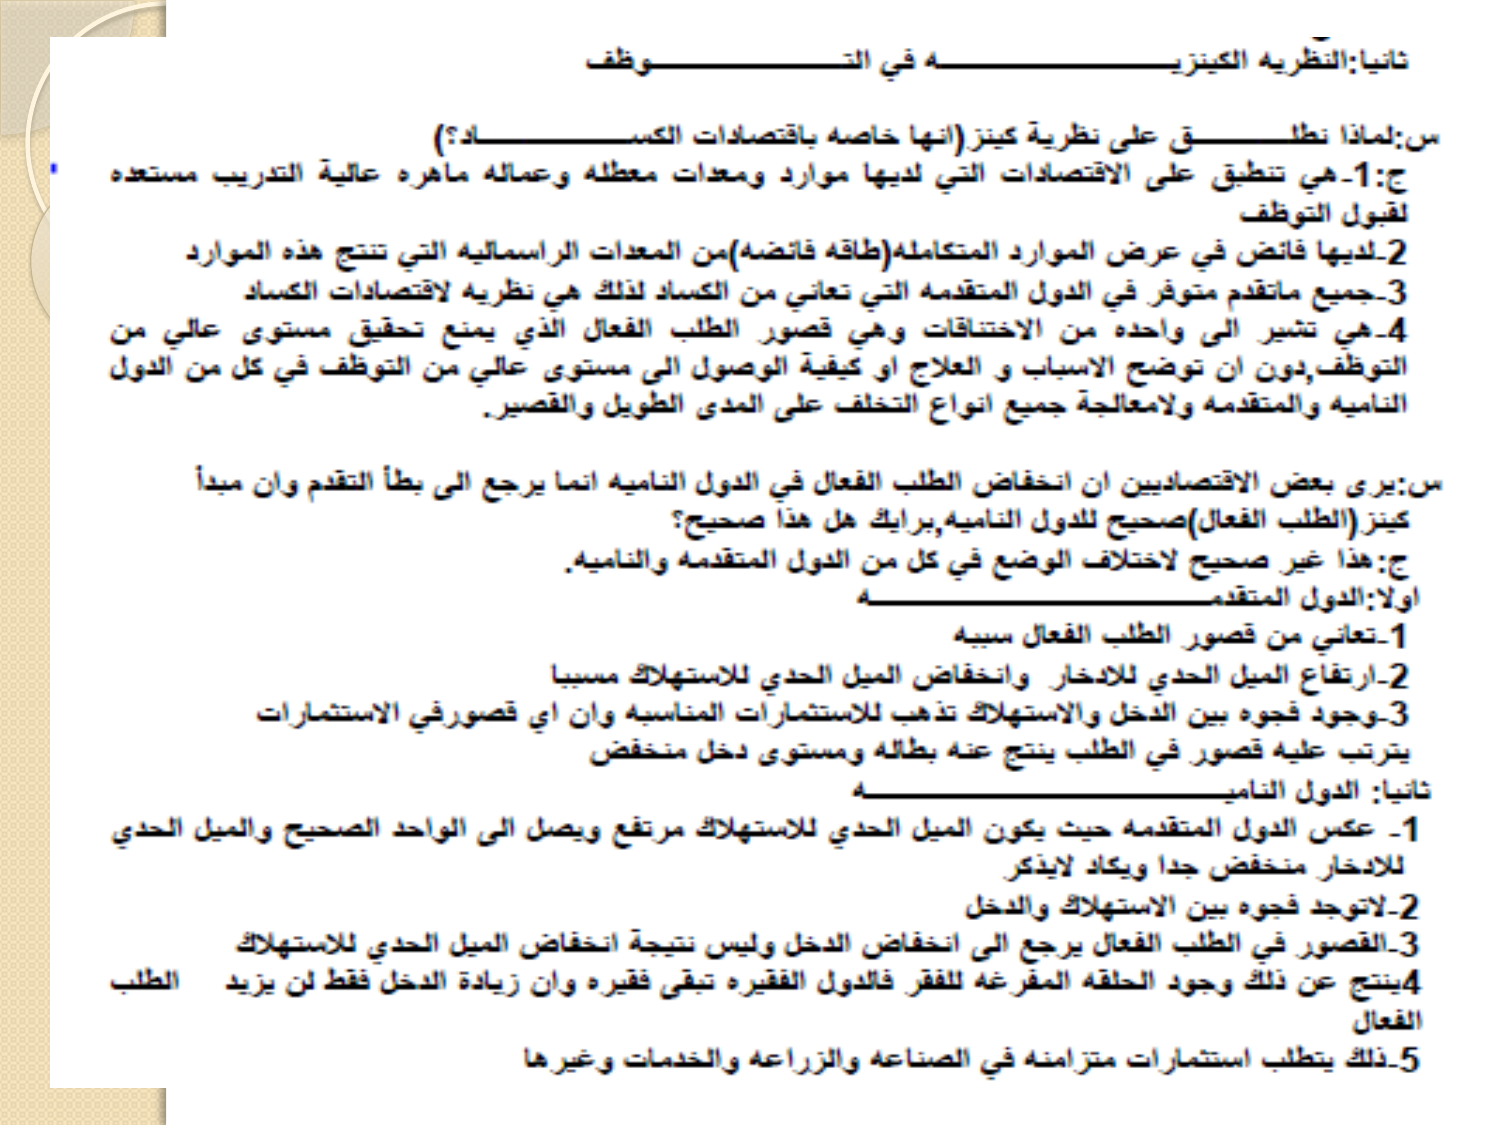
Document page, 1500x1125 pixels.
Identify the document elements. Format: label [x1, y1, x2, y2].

list [49, 37, 1463, 1088]
